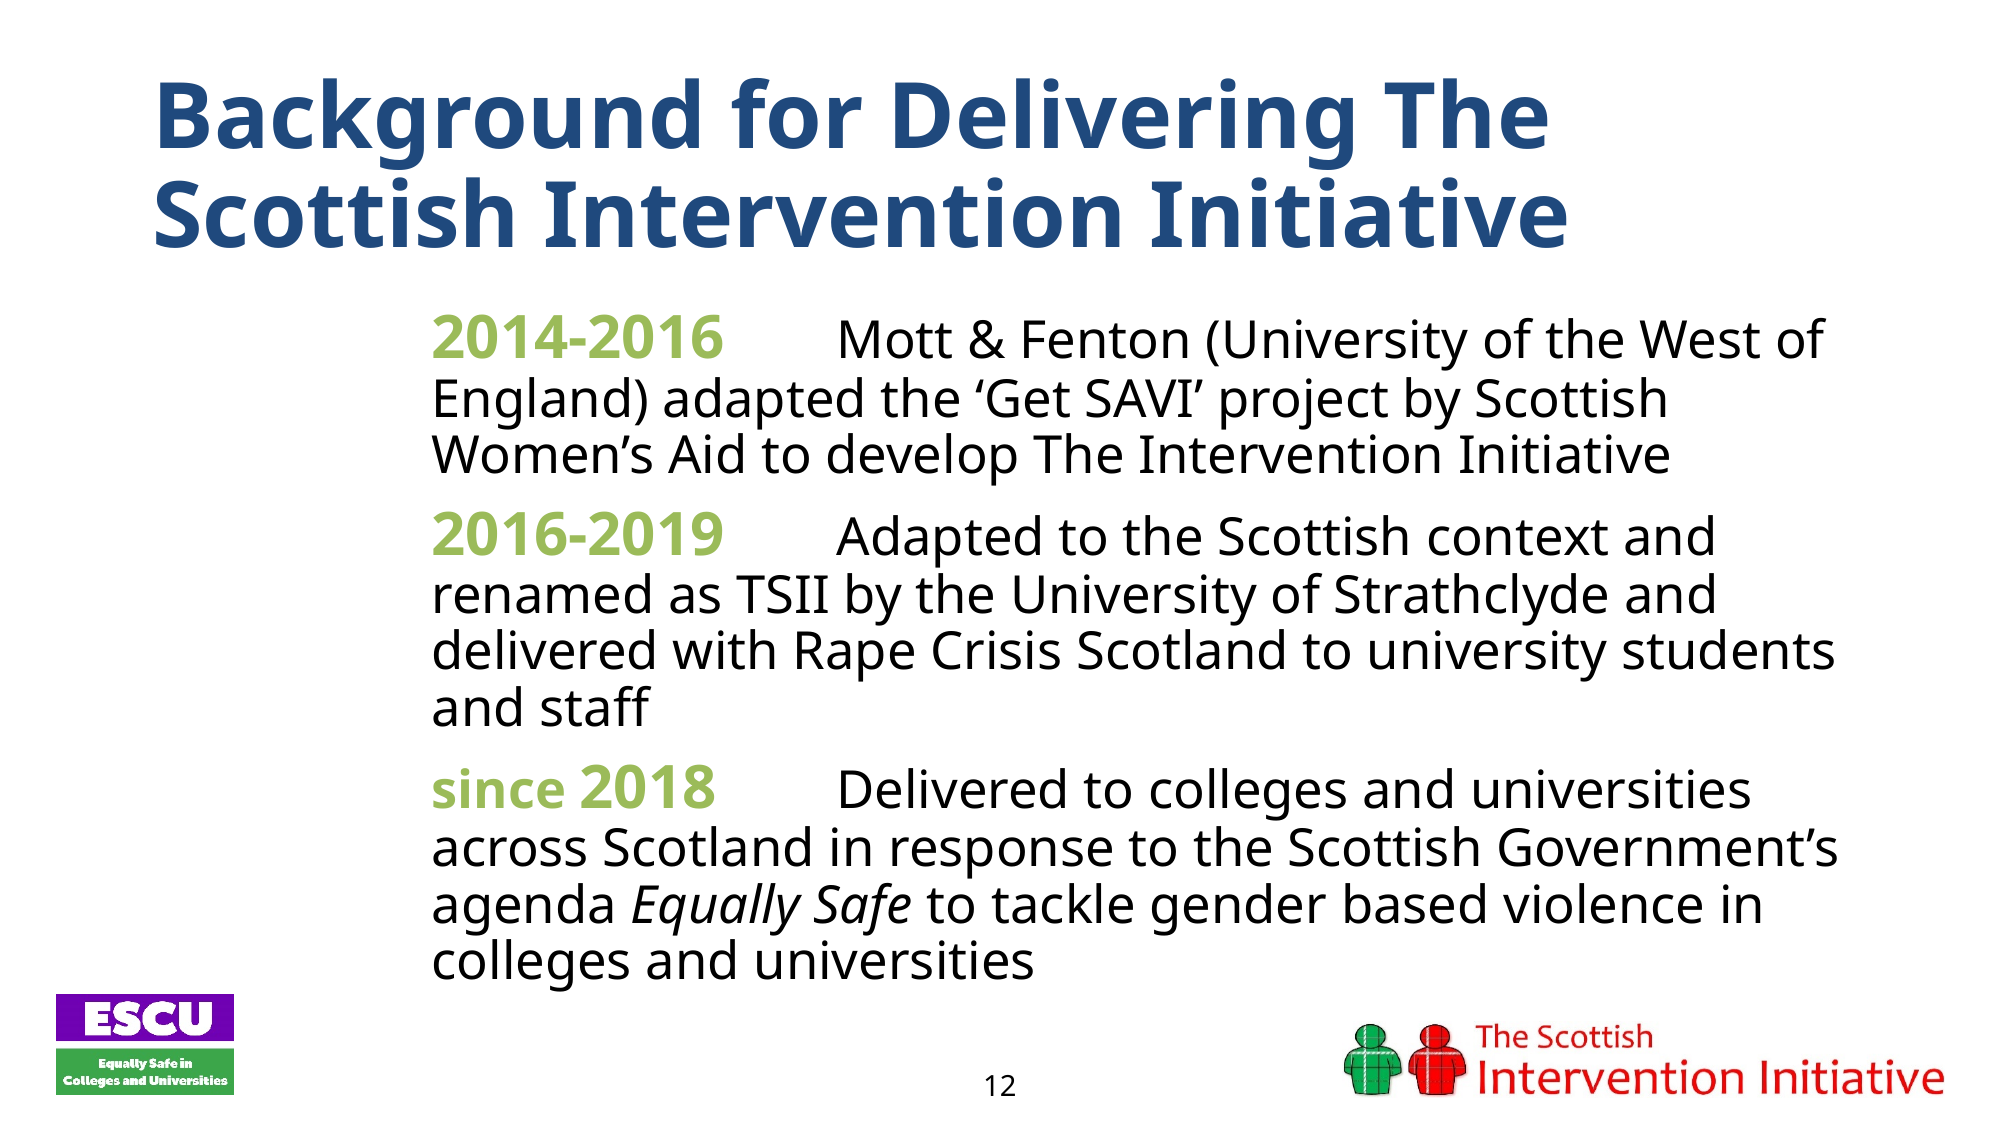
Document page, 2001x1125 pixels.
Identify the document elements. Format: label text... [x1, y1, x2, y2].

picture [56, 994, 234, 1095]
title Background for Delivering The Scottish Intervention Initiative [137, 59, 1863, 278]
picture [1342, 1021, 1945, 1098]
list 2014-2016 Mott & Fenton (University of the West of England) adapted the ‘Get SAVI’ project by Scottish Women’s Aid to develop The Intervention Initiative 2016-2019 Adapted to the Scottish context and renamed as TSII by the University of Strathclyde and delivered with Rape Crisis Scotland to university students and staff since 2018 Delivered to colleges and universities across Scotland in response to the Scottish Government’s agenda Equally Safe to tackle gender based violence in colleges and universities [137, 299, 1863, 1014]
